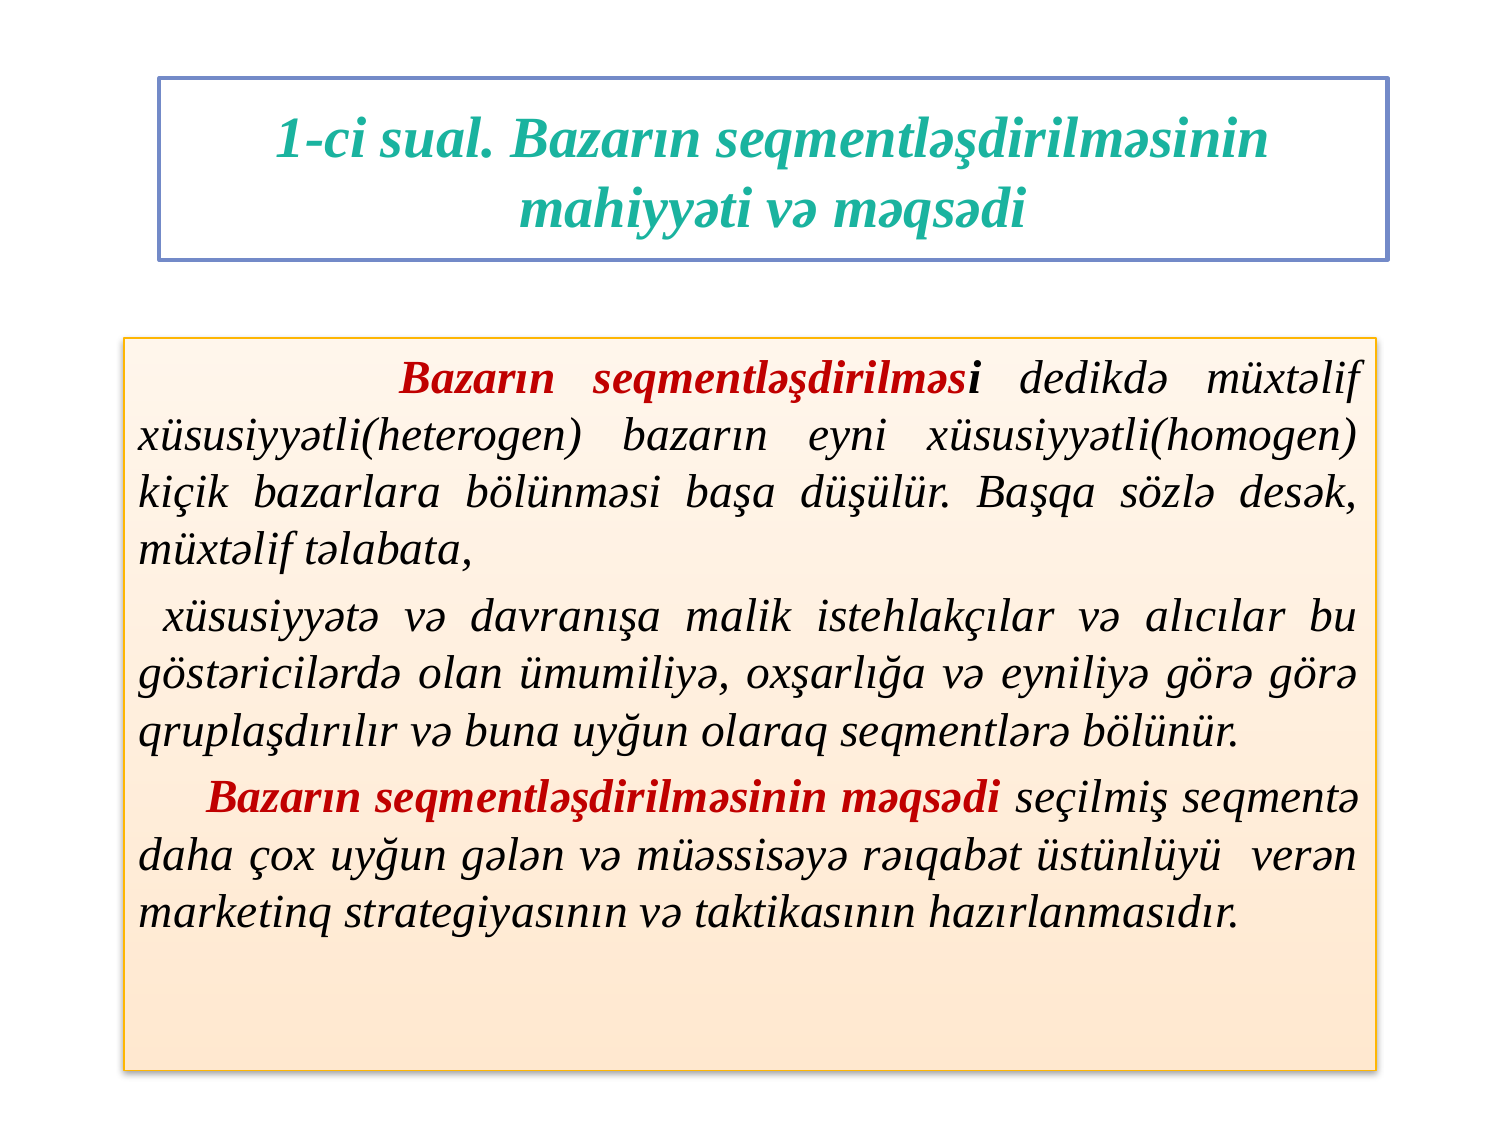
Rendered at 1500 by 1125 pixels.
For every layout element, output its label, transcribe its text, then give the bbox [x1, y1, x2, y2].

title 1-ci sual. Bazarın seqmentləşdirilməsinin mahiyyəti və məqsədi [157, 76, 1390, 262]
subtitle Bazarın seqmentləşdirilməsi dedikdə müxtəlif xüsusiyyətli(heterogen) bazarın eyni xüsusiyyətli(homogen) kiçik bazarlara bölünməsi başa düşülür. Başqa sözlə desək, müxtəlif təlabata, xüsusiyyətə və davranışa malik istehlakçılar və alıcılar bu göstəricilərdə olan ümumiliyə, oxşarlığa və eyniliyə görə görə qruplaşdırılır və buna uyğun olaraq seqmentlərə bölünür. Bazarın seqmentləşdirilməsinin məqsədi seçilmiş seqmentə daha çox uyğun gələn və müəssisəyə rəıqabət üstünlüyü verən marketinq strategiyasının və taktikasının hazırlanmasıdır. [123, 337, 1377, 1071]
